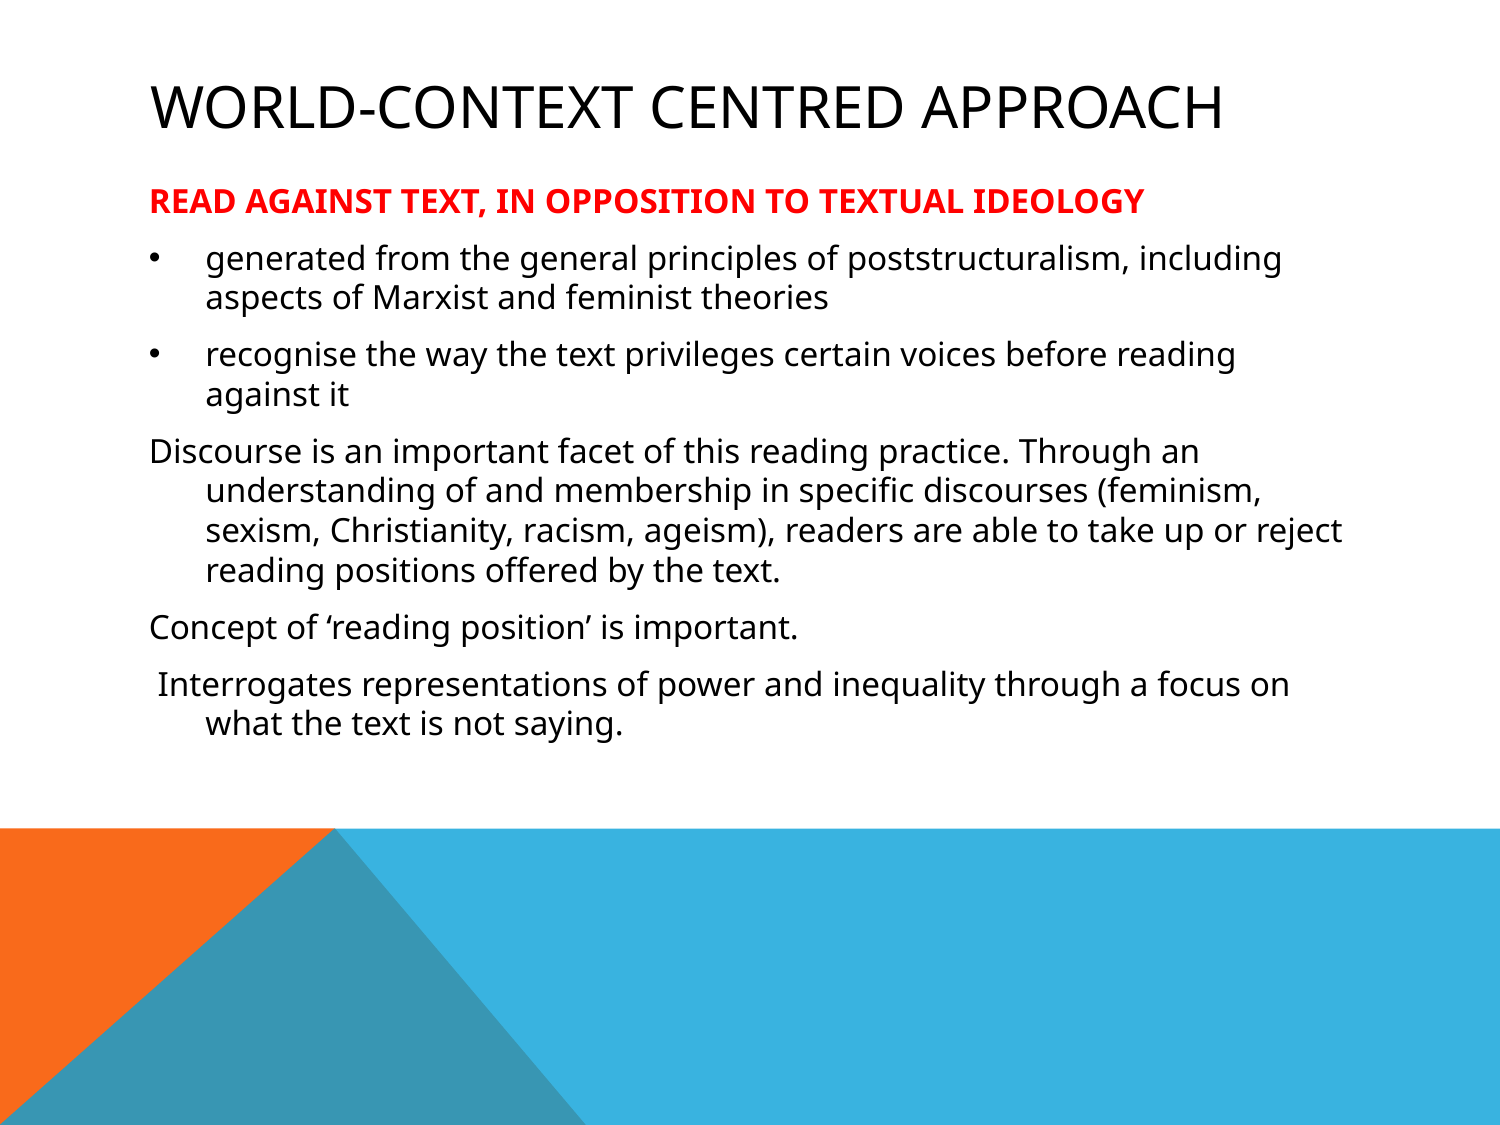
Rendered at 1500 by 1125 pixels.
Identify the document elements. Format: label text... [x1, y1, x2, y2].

title World-Context Centred Approach [135, 60, 1369, 150]
list READ AGAINST TEXT, IN OPPOSITION TO TEXTUAL IDEOLOGY generated from the general principles of poststructuralism, including aspects of Marxist and feminist theories recognise the way the text privileges certain voices before reading against it Discourse is an important facet of this reading practice. Through an understanding of and membership in specific discourses (feminism, sexism, Christianity, racism, ageism), readers are able to take up or reject reading positions offered by the text. Concept of ‘reading position’ is important. Interrogates representations of power and inequality through a focus on what the text is not saying. [134, 172, 1368, 760]
